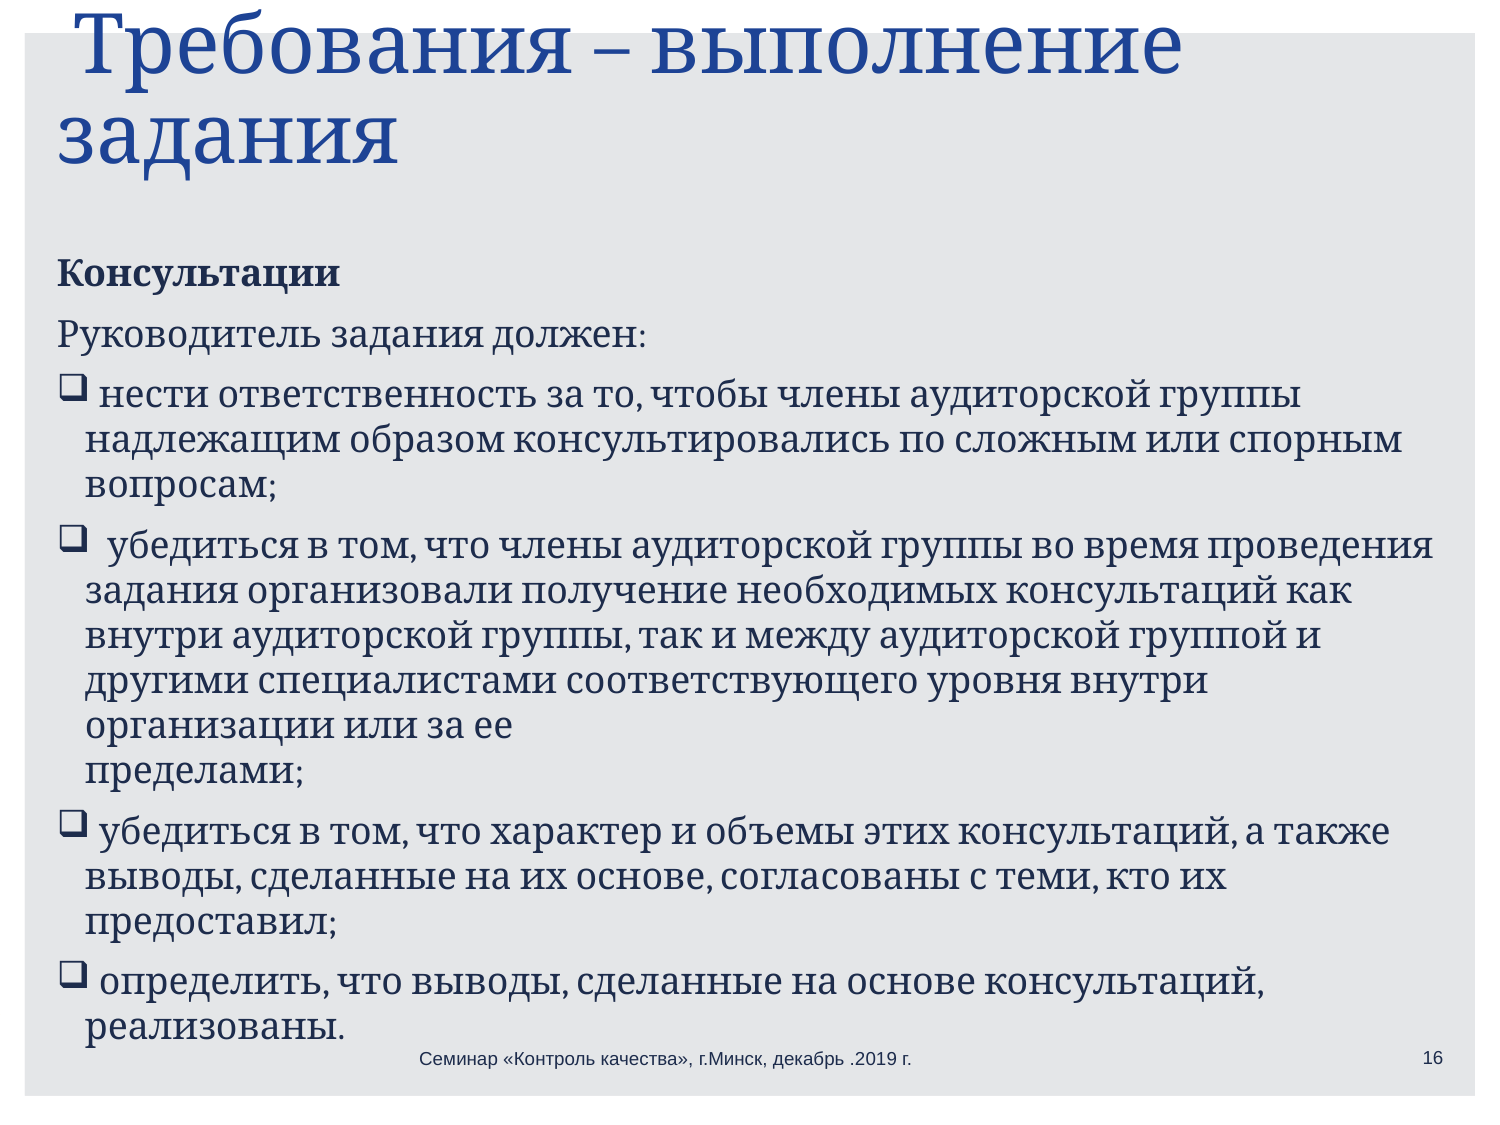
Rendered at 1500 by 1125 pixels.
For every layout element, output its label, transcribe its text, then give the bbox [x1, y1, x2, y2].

list Консультации Руководитель задания должен: нести ответственность за то, чтобы члены аудиторской группы надлежащим образом консультировались по сложным или спорным вопросам; убедиться в том, что члены аудиторской группы во время проведения задания организовали получение необходимых консультаций как внутри аудиторской группы, так и между аудиторской группой и другими специалистами соответствующего уровня внутри организации или за ее пределами; убедиться в том, что характер и объемы этих консультаций, а также выводы, сделанные на их основе, согласованы с теми, кто их предоставил; определить, что выводы, сделанные на основе консультаций, реализованы. [56, 188, 1444, 1012]
slide_number 16 [1387, 1045, 1444, 1076]
footer Семинар «Контроль качества», г.Минск, декабрь .2019 г. [419, 1046, 1083, 1077]
title Требования – выполнение задания [56, 0, 1444, 188]
